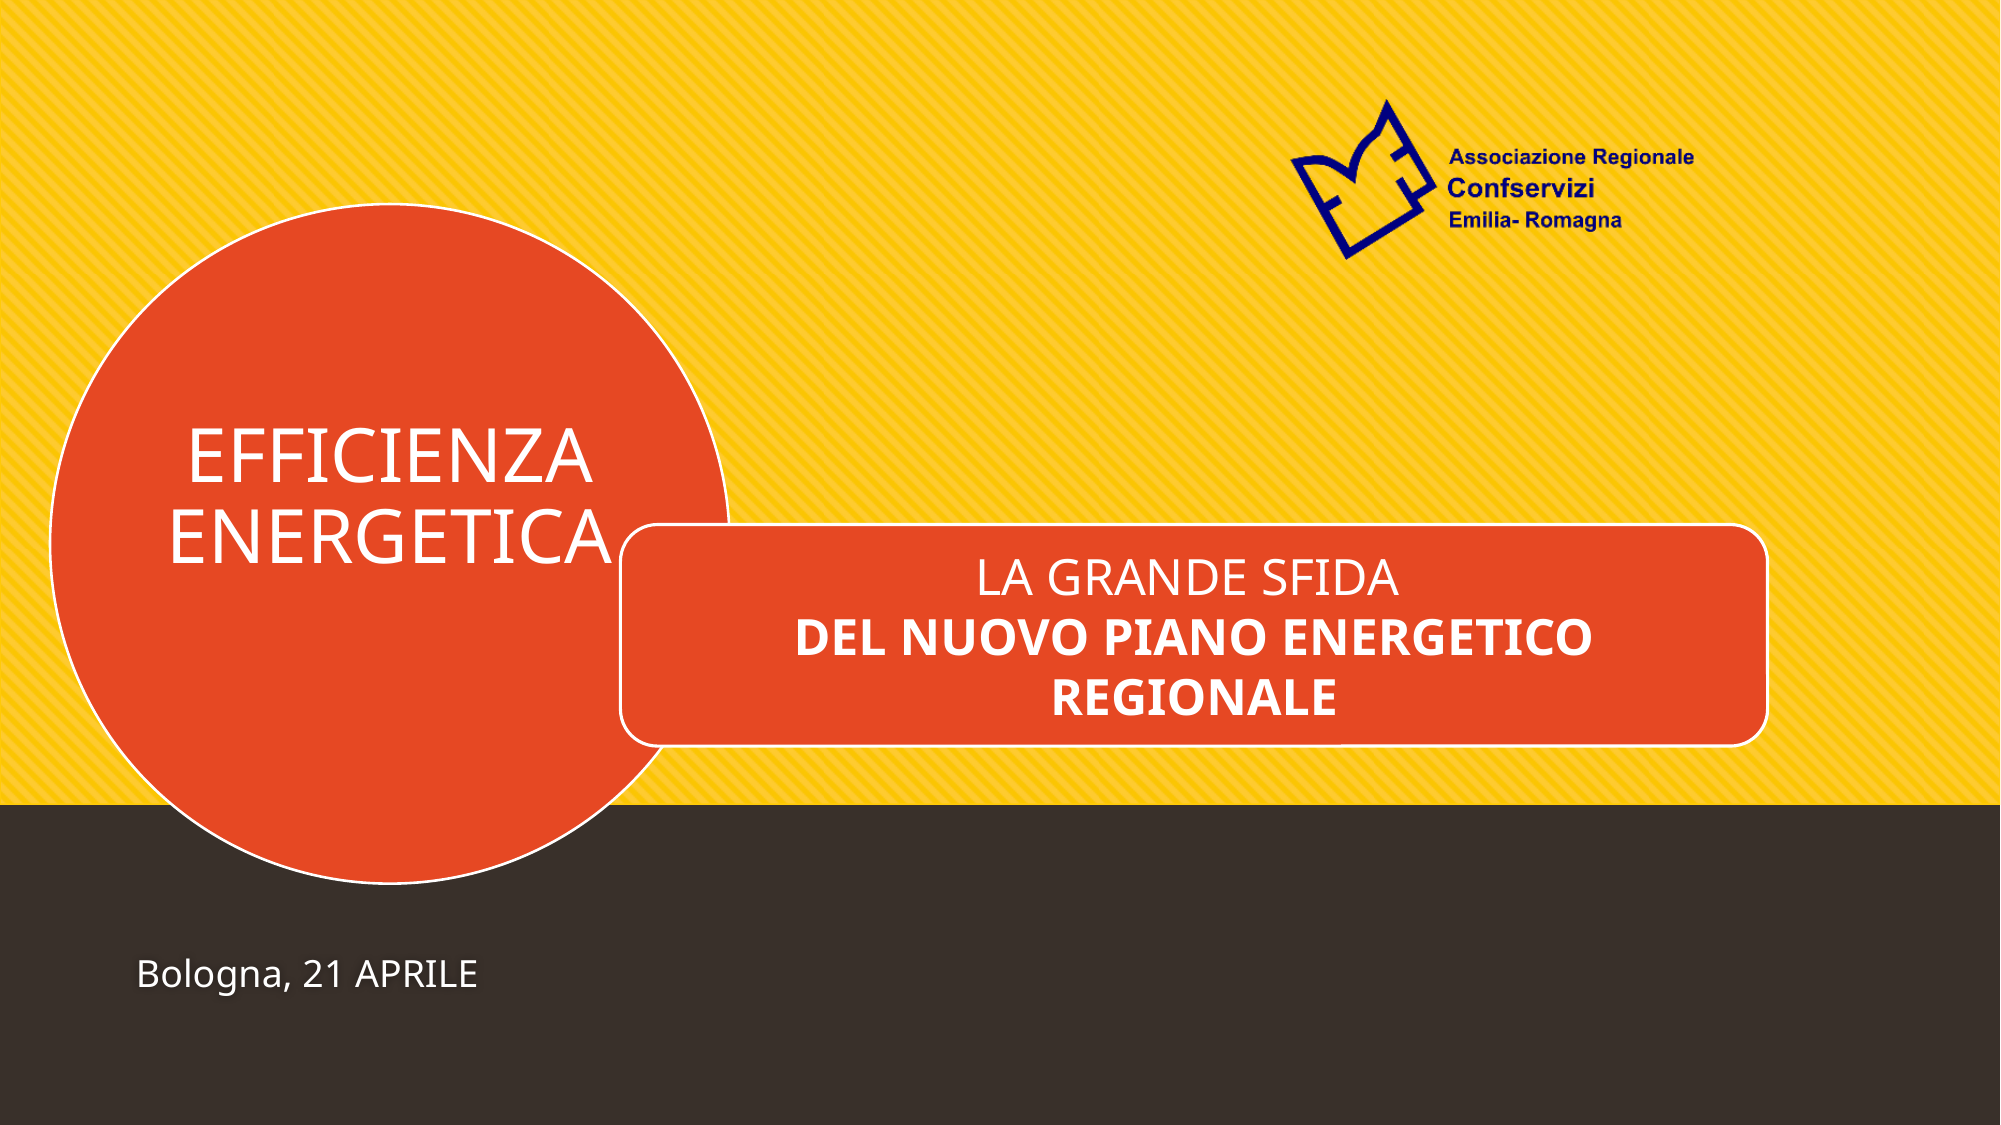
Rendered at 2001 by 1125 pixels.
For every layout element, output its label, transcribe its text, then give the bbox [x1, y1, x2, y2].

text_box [0, 203, 1287, 884]
subtitle Bologna, 21 APRILE [120, 942, 1921, 1080]
text_box LA GRANDE SFIDA DEL NUOVO PIANO ENERGETICO REGIONALE [1287, 523, 1769, 748]
picture [1285, 97, 1716, 260]
